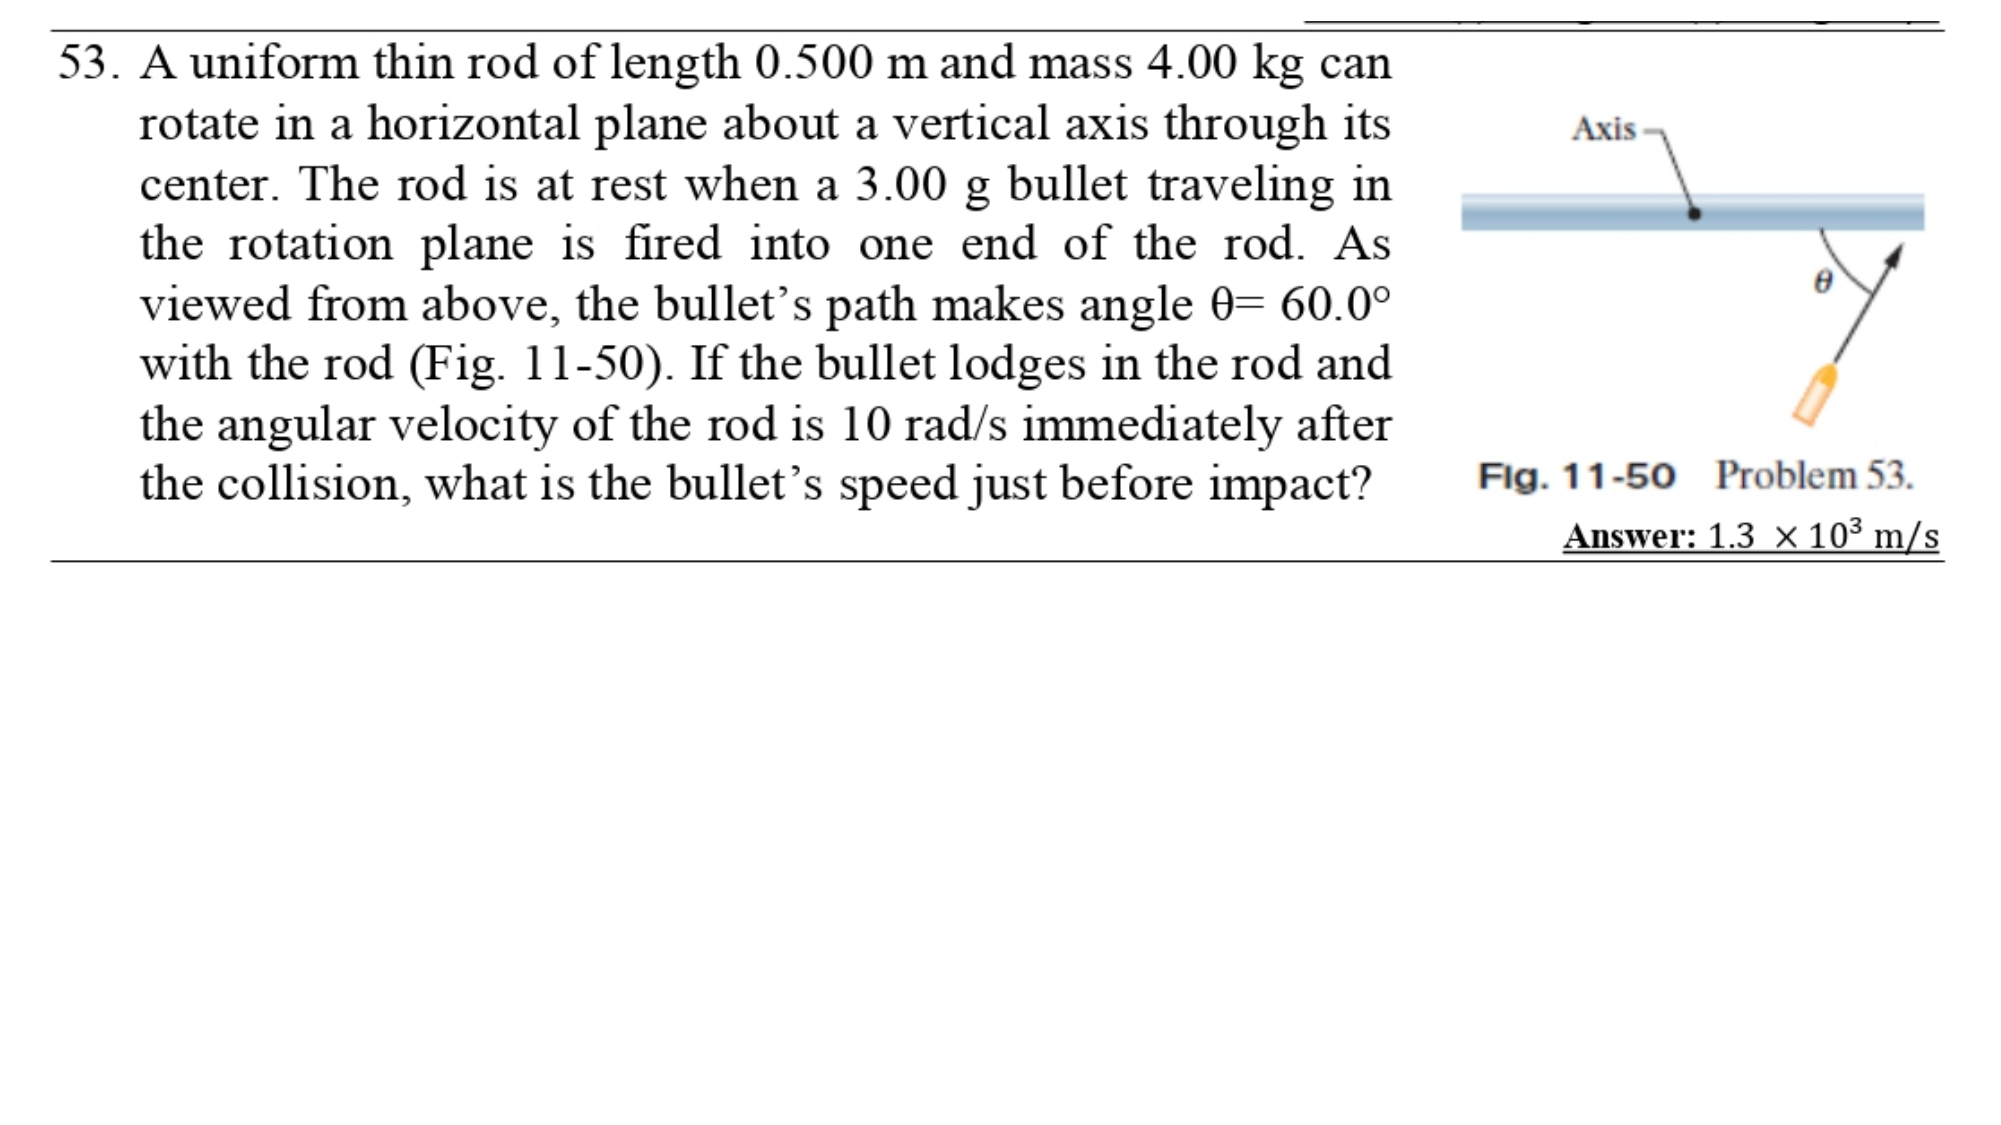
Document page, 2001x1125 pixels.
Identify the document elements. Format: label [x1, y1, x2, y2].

picture [24, 21, 1984, 592]
